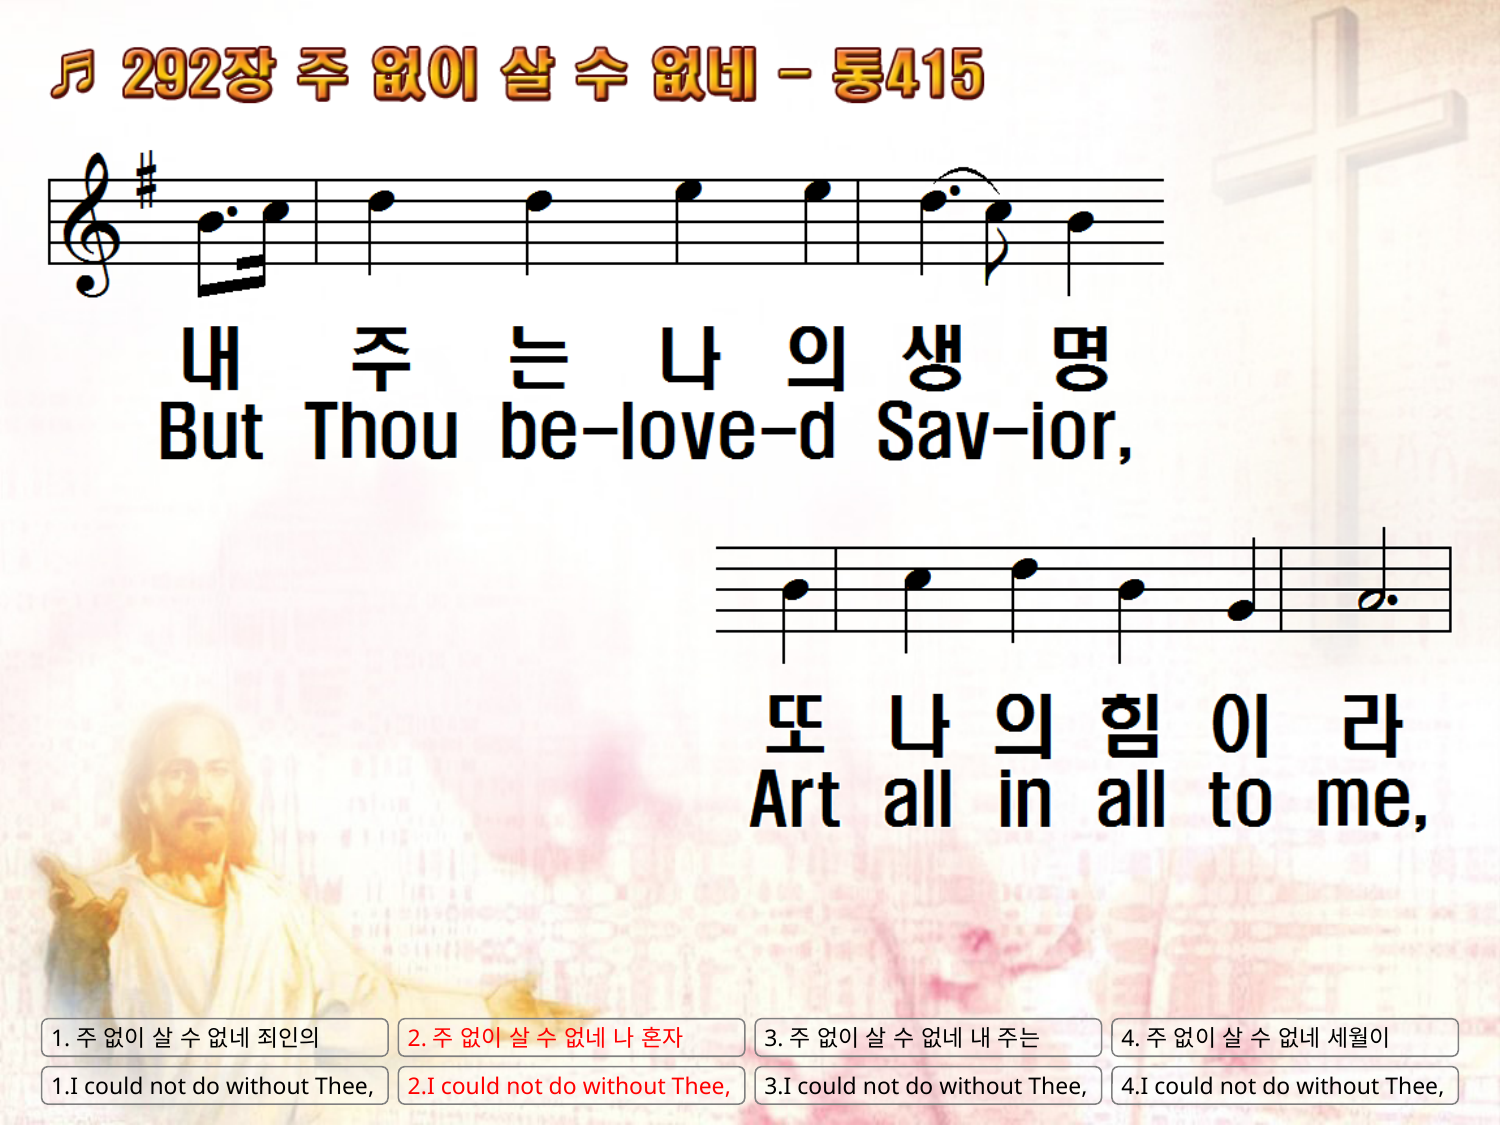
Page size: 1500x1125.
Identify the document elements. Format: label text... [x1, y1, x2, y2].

text_box 1.I could not do without Thee, [41, 1066, 389, 1105]
text_box 3.주 없이 살 수 없네 내 주는 [755, 1018, 1102, 1057]
text_box 4.주 없이 살 수 없네 세월이 [1111, 1018, 1459, 1057]
text_box 2.주 없이 살 수 없네 나 혼자 [398, 1018, 745, 1057]
text_box 3.I could not do without Thee, [755, 1066, 1102, 1105]
text_box 4.I could not do without Thee, [1111, 1066, 1459, 1105]
text_box 1.주 없이 살 수 없네 죄인의 [41, 1018, 389, 1057]
picture [0, 0, 1500, 1125]
text_box 2.I could not do without Thee, [398, 1066, 745, 1105]
